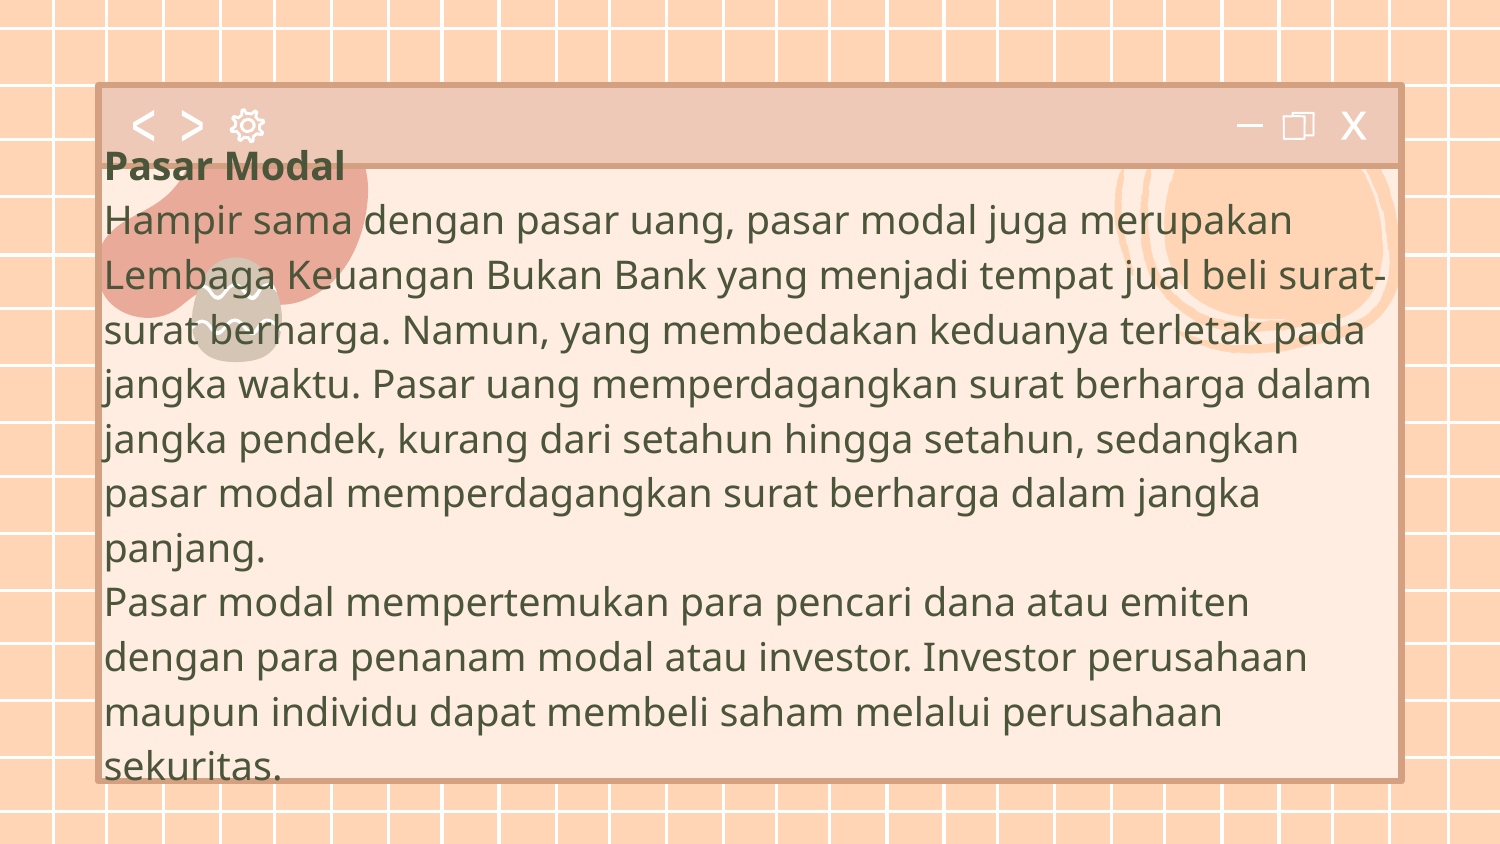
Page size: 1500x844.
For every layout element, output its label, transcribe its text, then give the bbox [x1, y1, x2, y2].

title Pasar Modal Hampir sama dengan pasar uang, pasar modal juga merupakan Lembaga Keuangan Bukan Bank yang menjadi tempat jual beli surat-surat berharga. Namun, yang membedakan keduanya terletak pada jangka waktu. Pasar uang memperdagangkan surat berharga dalam jangka pendek, kurang dari setahun hingga setahun, sedangkan pasar modal memperdagangkan surat berharga dalam jangka panjang. Pasar modal mempertemukan para pencari dana atau emiten dengan para penanam modal atau investor. Investor perusahaan maupun individu dapat membeli saham melalui perusahaan sekuritas. [103, 173, 1399, 777]
